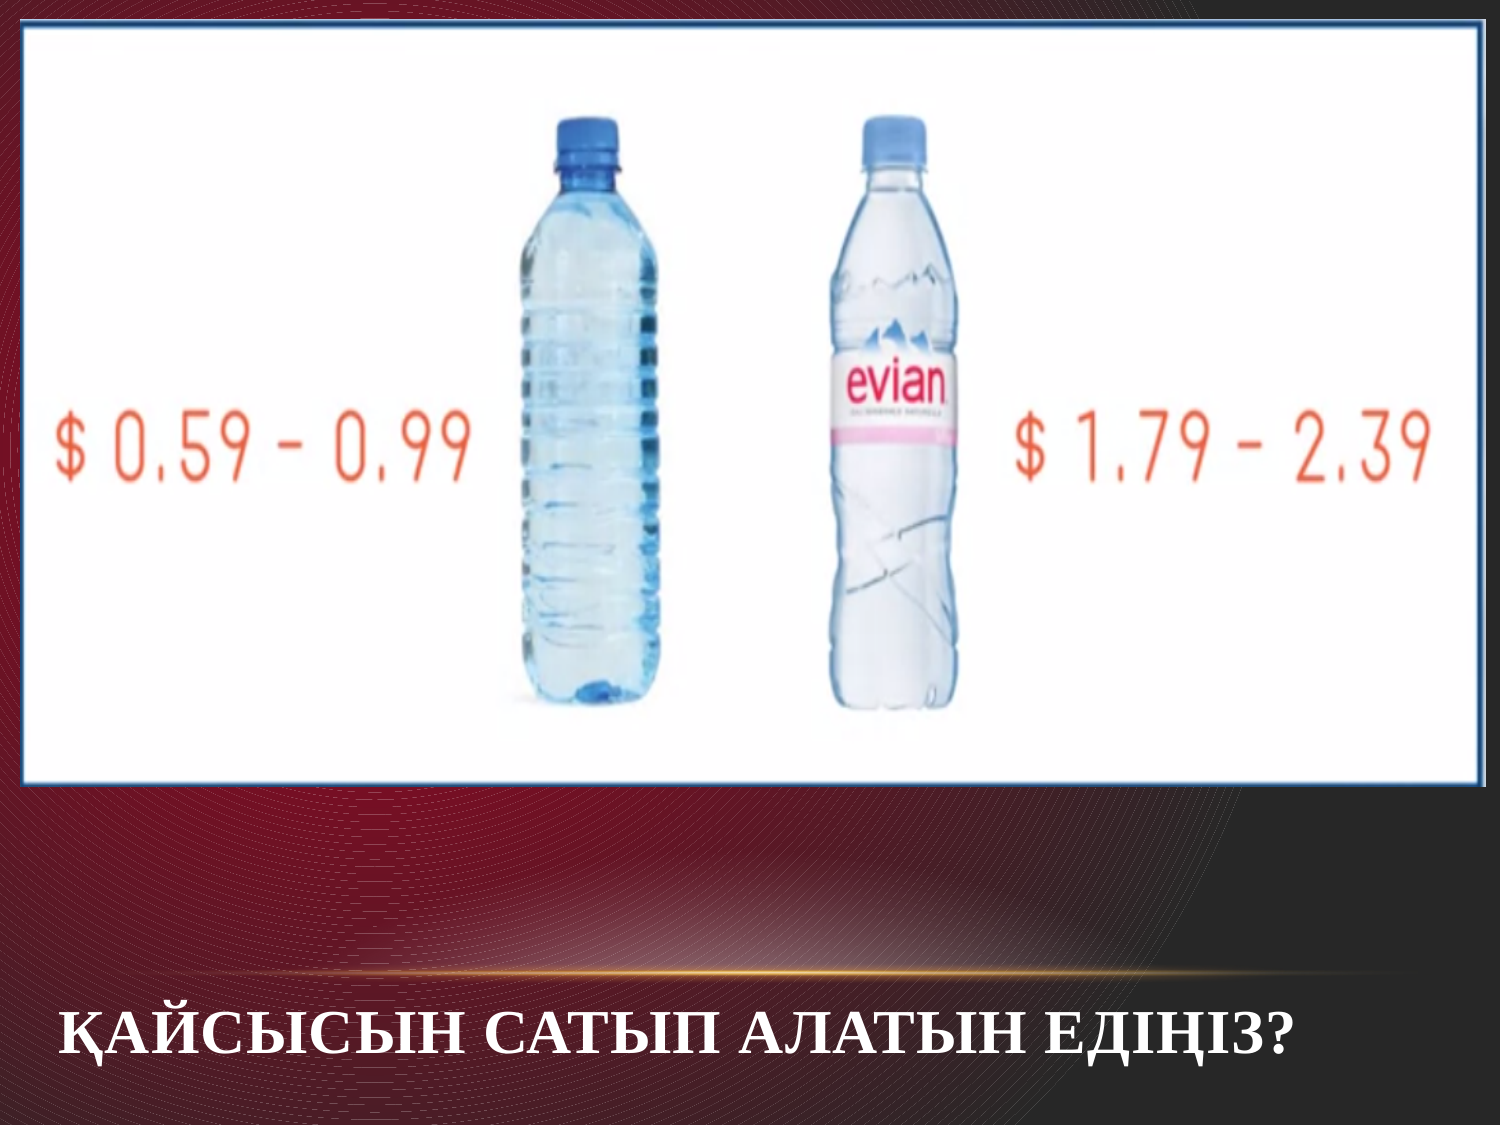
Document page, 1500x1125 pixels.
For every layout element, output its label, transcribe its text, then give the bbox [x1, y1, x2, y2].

title Қайсысын сатып алатын едіңіз? [43, 886, 1394, 1074]
picture [0, 0, 1500, 1125]
